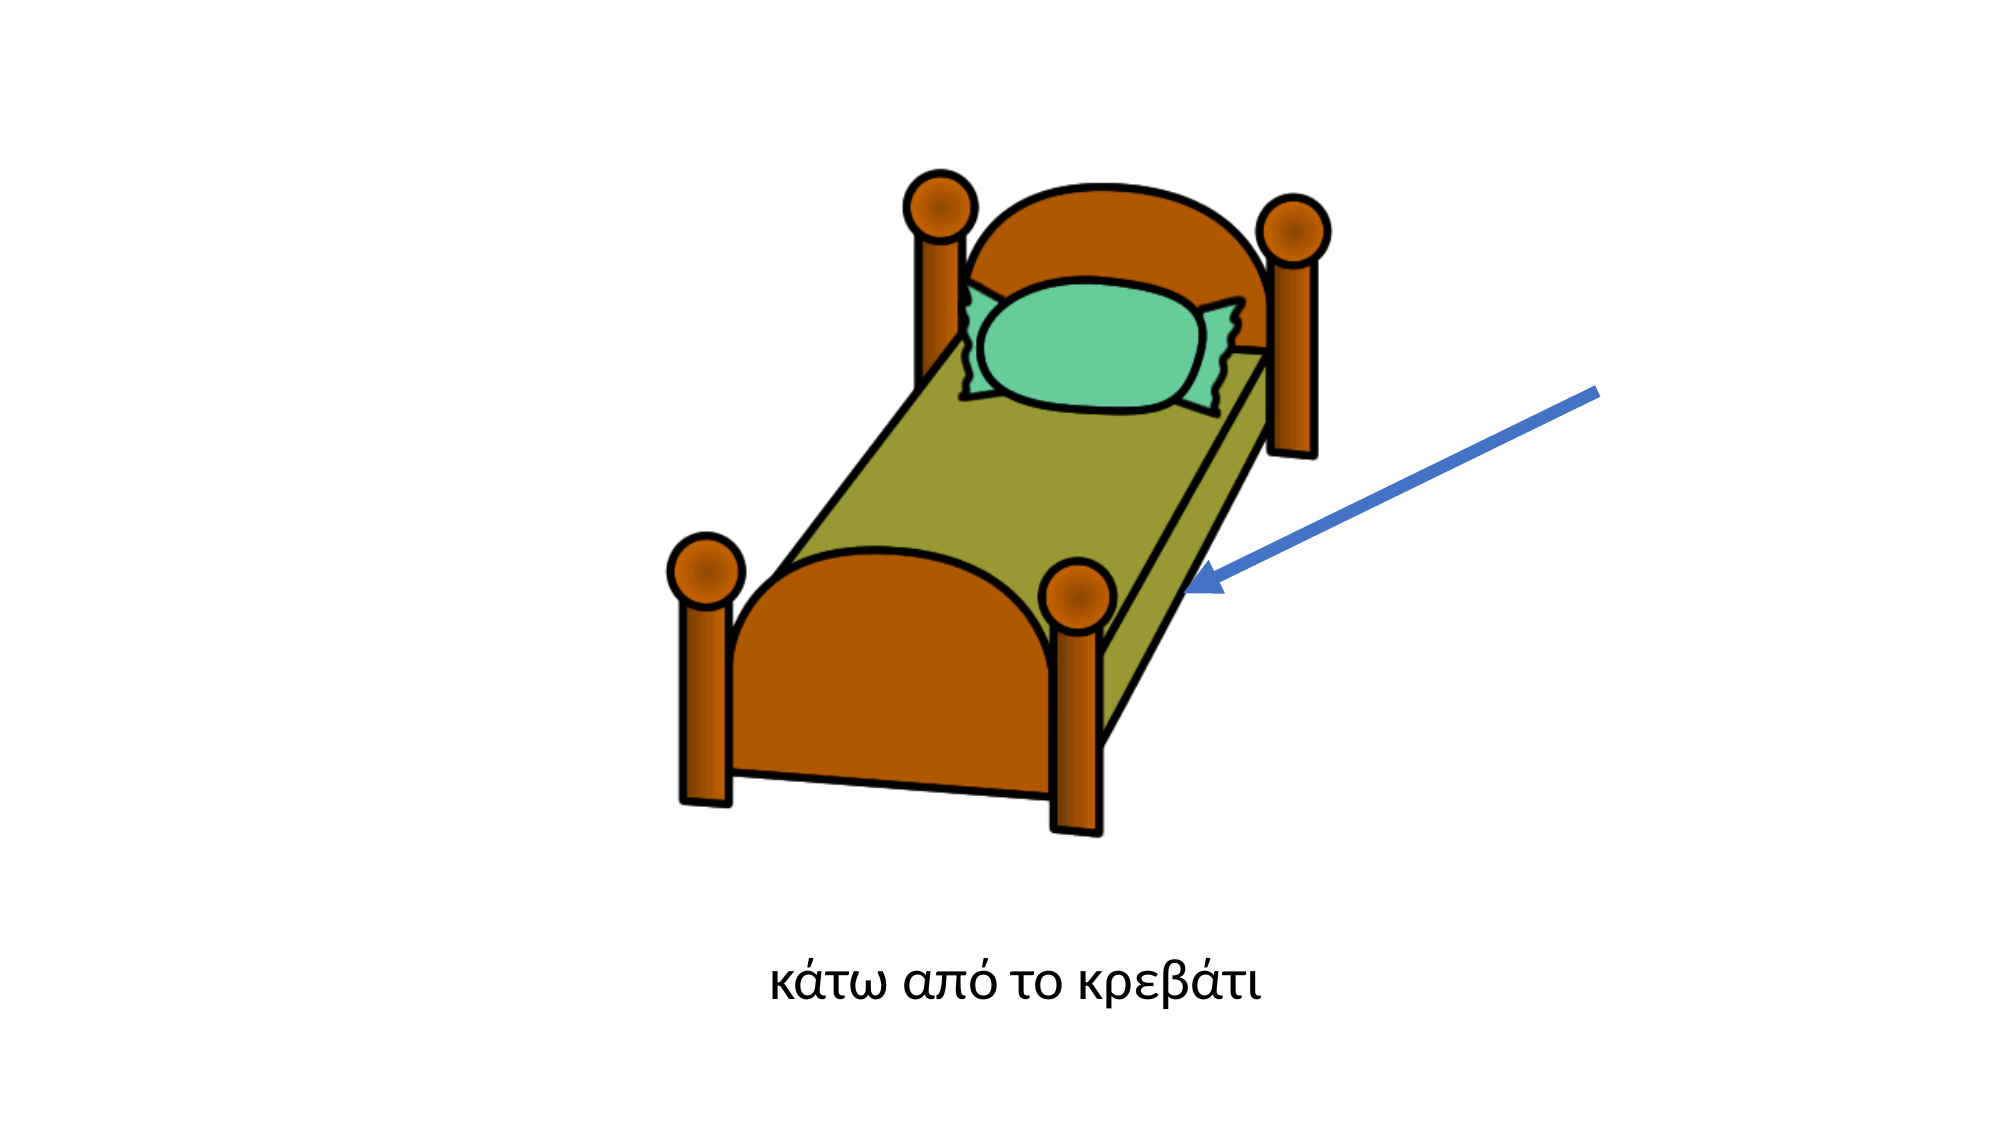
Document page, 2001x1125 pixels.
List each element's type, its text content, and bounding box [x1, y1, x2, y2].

text_box κάτω από το κρεβάτι [754, 934, 1755, 1019]
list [467, 143, 1483, 841]
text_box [1183, 390, 1598, 594]
